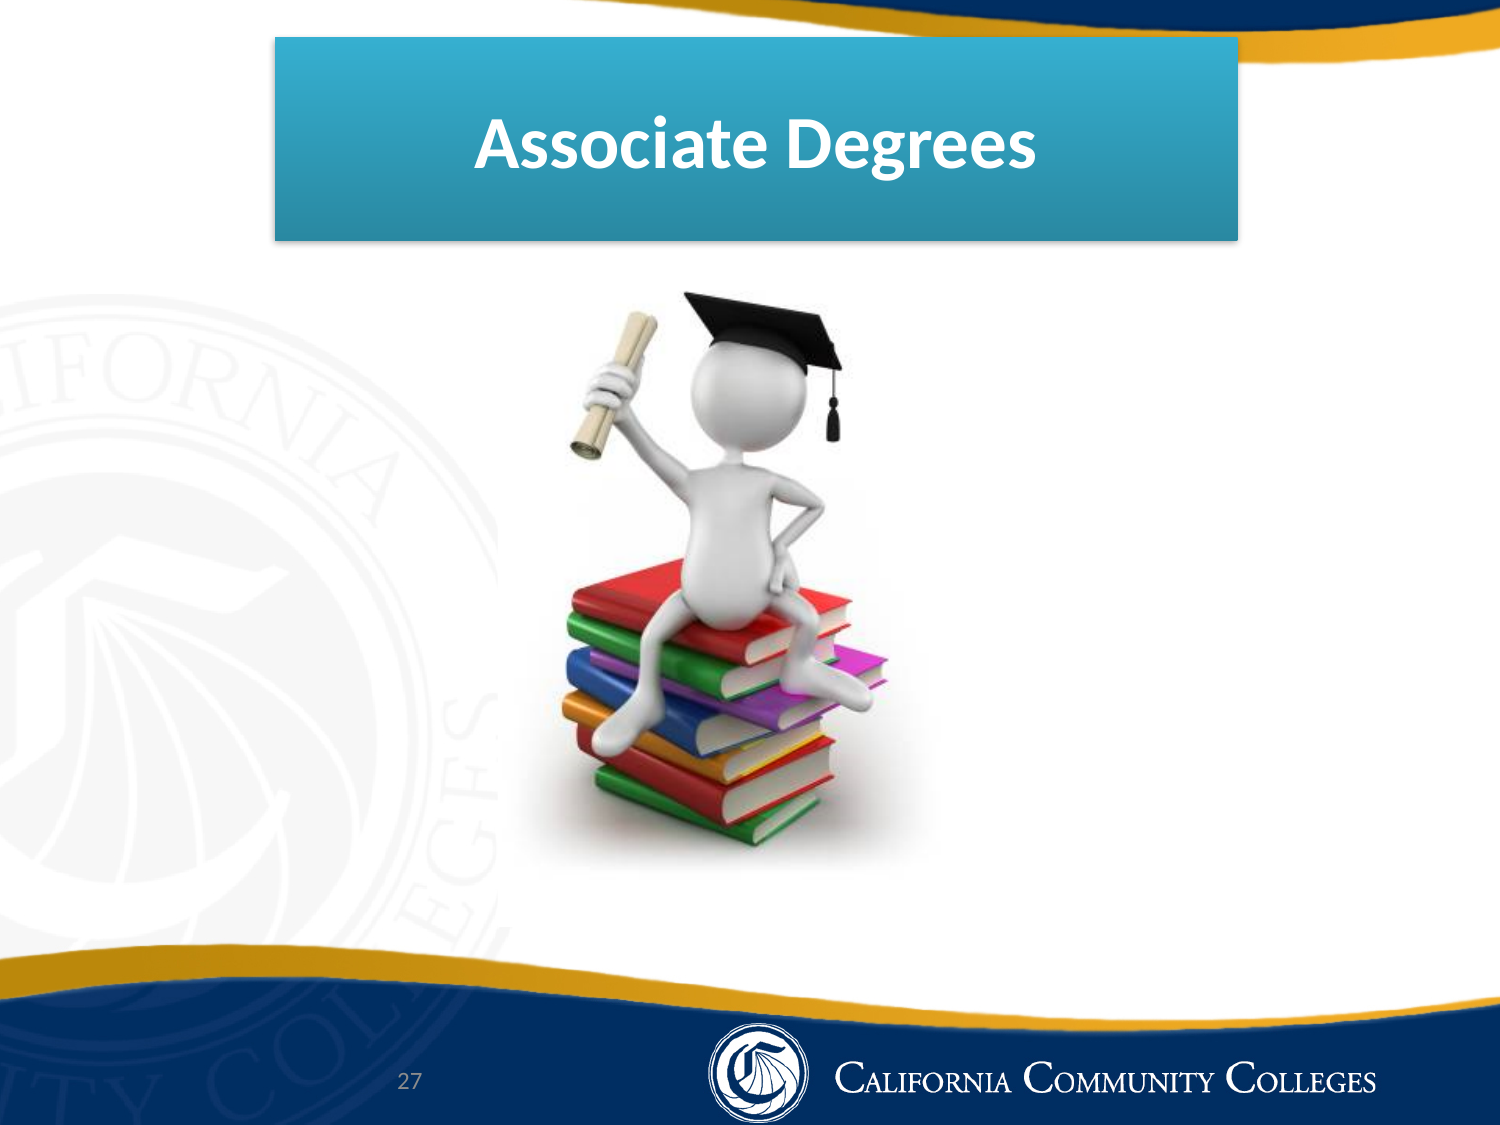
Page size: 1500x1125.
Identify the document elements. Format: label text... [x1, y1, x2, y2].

picture [0, 0, 1500, 1125]
title Associate Degrees [275, 37, 1238, 241]
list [497, 262, 957, 927]
slide_number 27 [87, 1050, 438, 1111]
